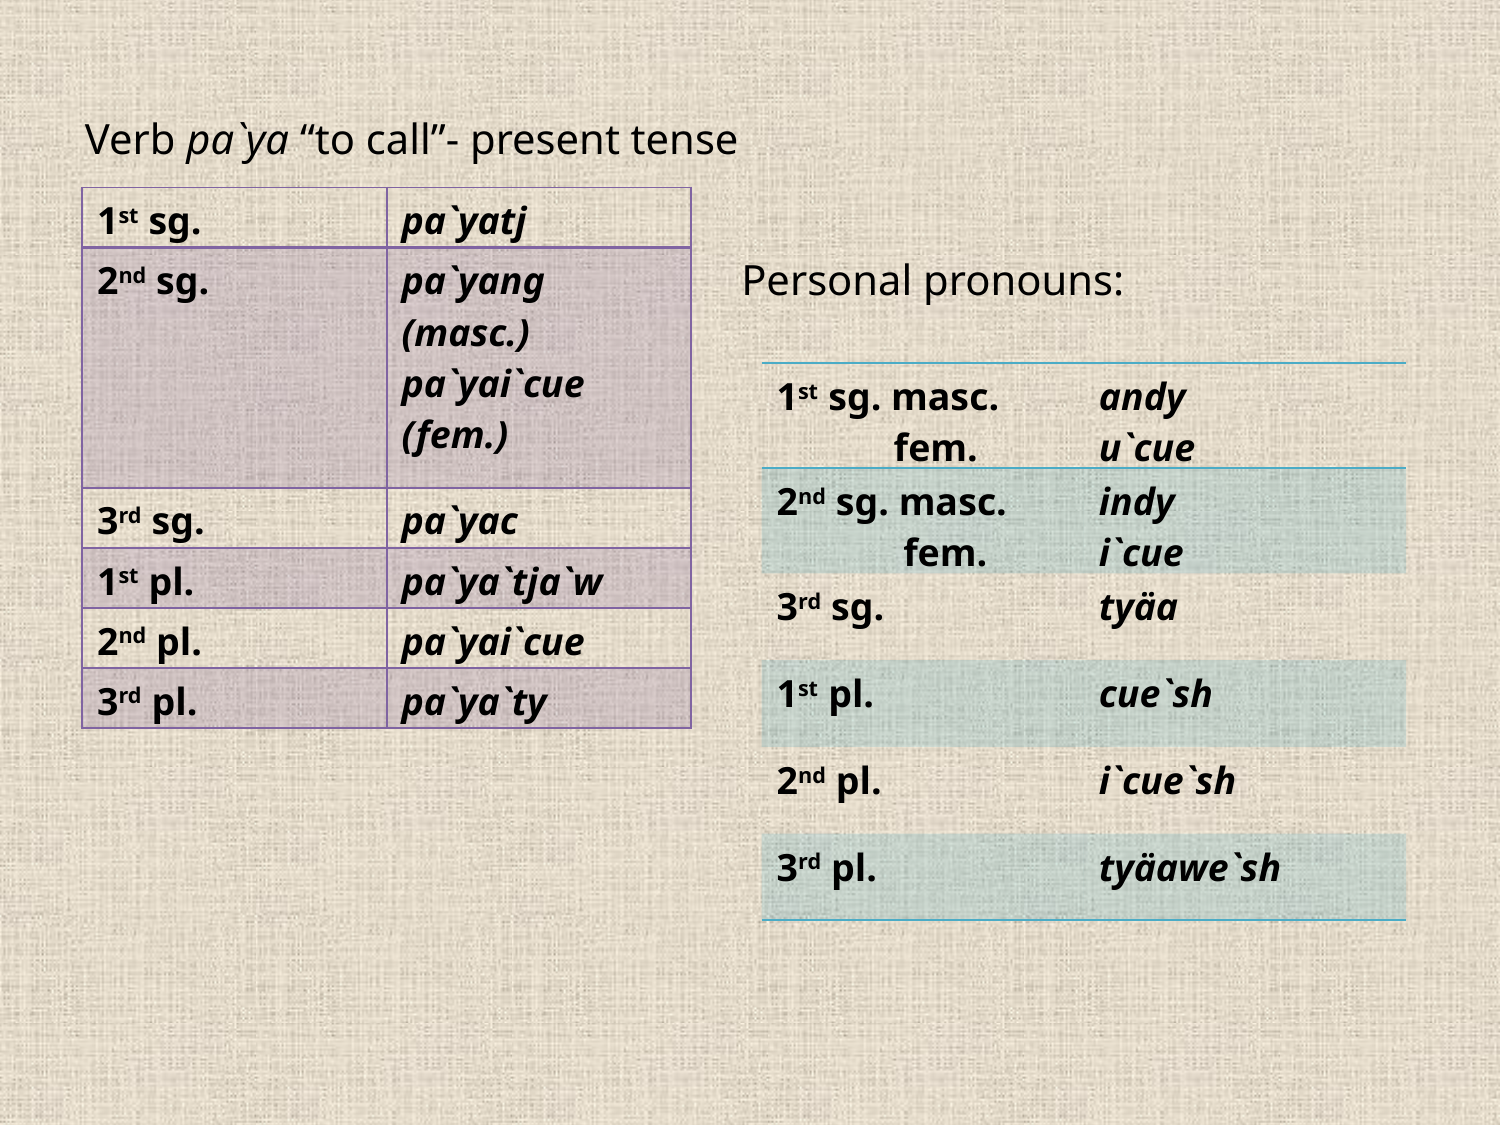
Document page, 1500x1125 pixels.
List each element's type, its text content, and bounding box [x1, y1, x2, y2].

table_cell 2nd sg. masc. fem. [762, 469, 1084, 573]
table_cell cue`sh [1084, 660, 1406, 747]
table_cell pa`ya`tja`w [388, 549, 690, 607]
table_cell indy i`cue [1084, 469, 1406, 573]
table_cell 3rd pl. [83, 669, 386, 727]
table_cell tyäawe`sh [1084, 834, 1406, 919]
table_header 1st sg. masc. fem. [762, 364, 1084, 467]
text_box Personal pronouns: [726, 246, 1430, 356]
table_cell 3rd sg. [83, 489, 386, 547]
text_box Verb pa`ya “to call”- present tense [70, 105, 1360, 271]
table_header 1st sg. [83, 188, 386, 246]
table_cell 1st pl. [762, 660, 1084, 747]
table_header pa`yatj [388, 188, 690, 246]
table_cell i`cue`sh [1084, 747, 1406, 834]
table_cell tyäa [1084, 573, 1406, 660]
table_cell 3rd pl. [762, 834, 1084, 919]
table_cell 2nd sg. [83, 249, 386, 487]
table_cell 2nd pl. [83, 609, 386, 667]
table_cell 3rd sg. [762, 573, 1084, 660]
table_cell 1st pl. [83, 549, 386, 607]
table_cell pa`yac [388, 489, 690, 547]
table_cell pa`yang (masc.) pa`yai`cue (fem.) [388, 249, 690, 487]
table_cell 2nd pl. [762, 747, 1084, 834]
table_header andy u`cue [1084, 364, 1406, 467]
table_cell pa`ya`ty [388, 669, 690, 727]
table_cell pa`yai`cue [388, 609, 690, 667]
